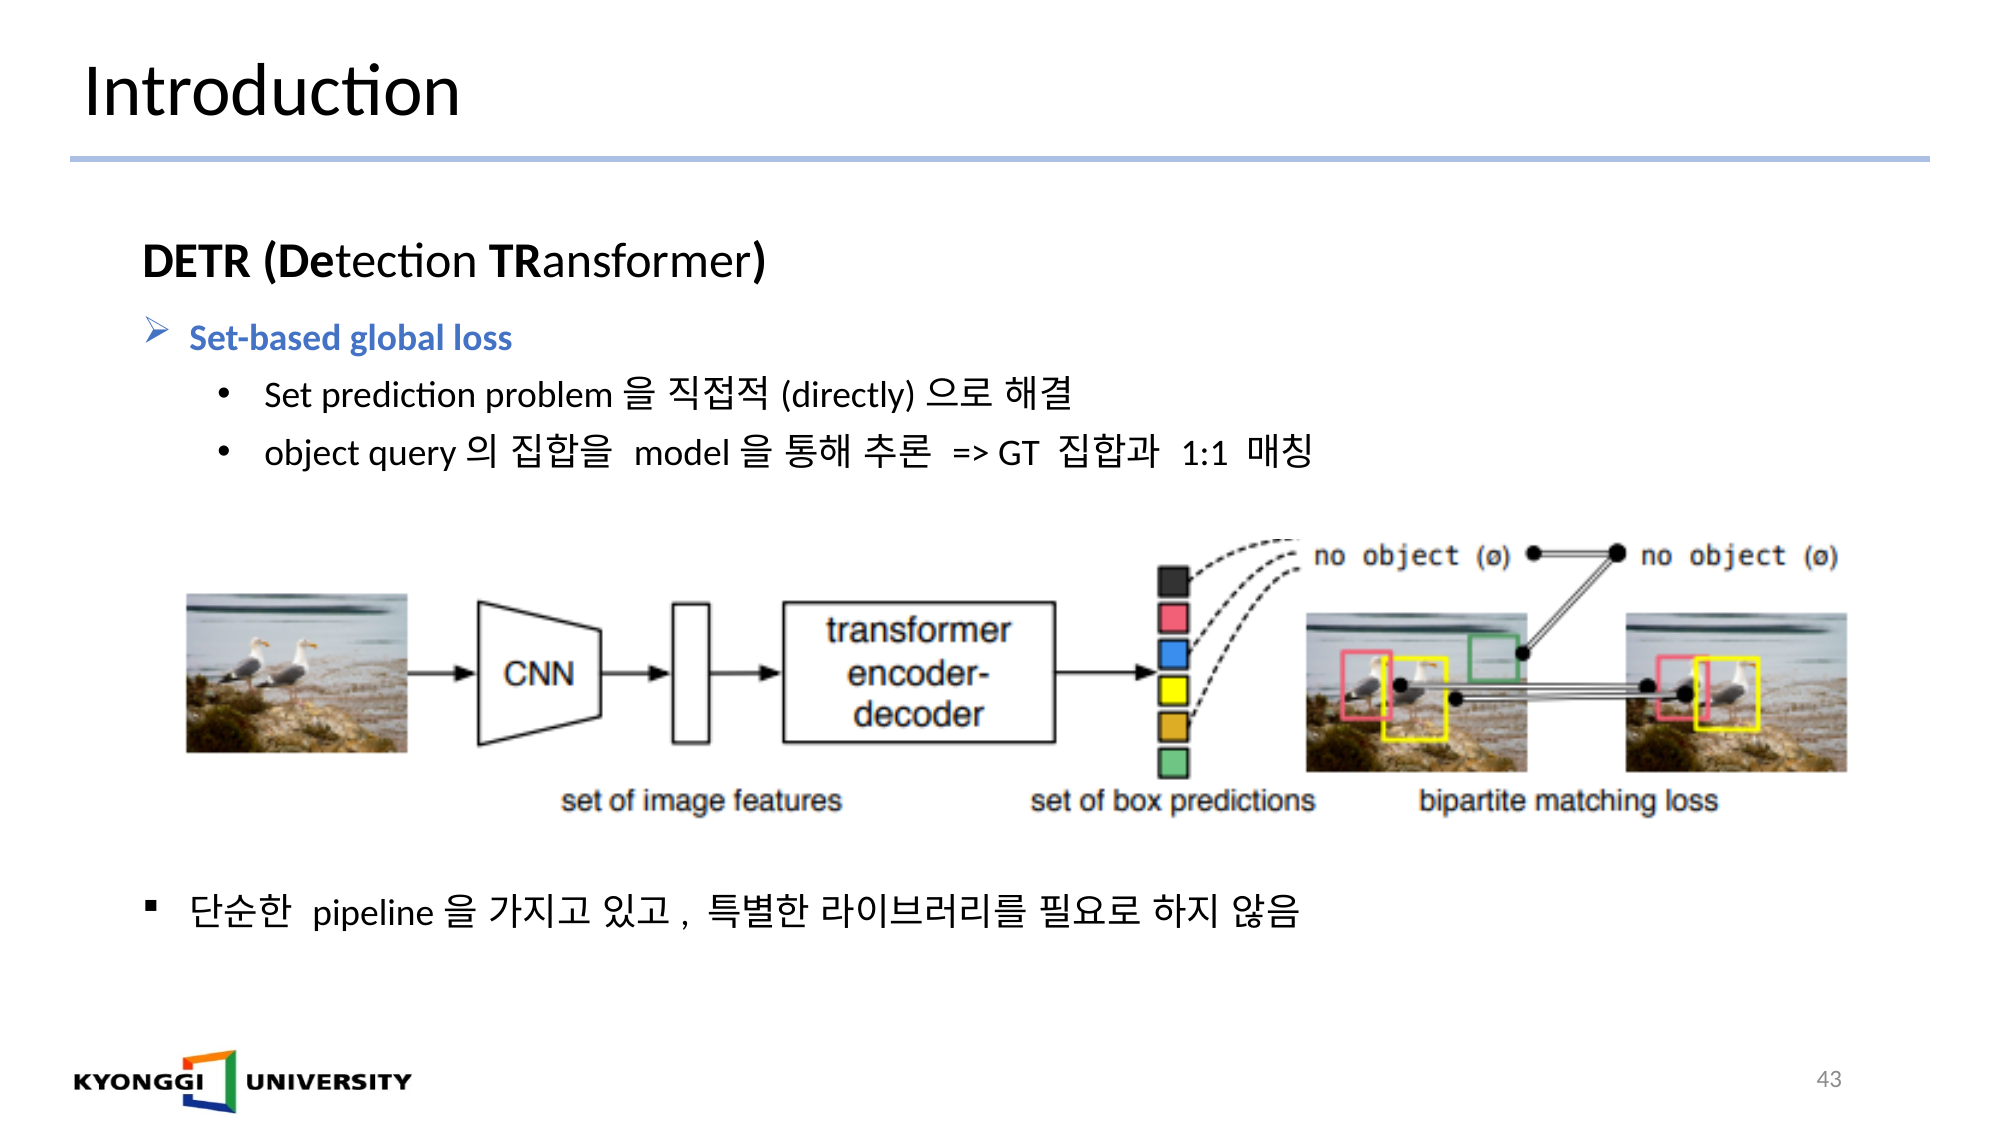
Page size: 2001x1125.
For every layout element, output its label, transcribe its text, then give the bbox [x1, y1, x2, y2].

title Introduction [68, 32, 1698, 150]
picture [69, 1044, 418, 1124]
picture [127, 539, 1903, 833]
slide_number 43 [1407, 1047, 1858, 1108]
text_box DETR (Detection TRansformer) Set-based global loss Set prediction problem을 직접적(directly)으로 해결 object query의 집합을 model을 통해 추론 => GT 집합과 1:1 매칭 단순한 pipeline을 가지고 있고, 특별한 라이브러리를 필요로 하지 않음 [127, 220, 1940, 998]
